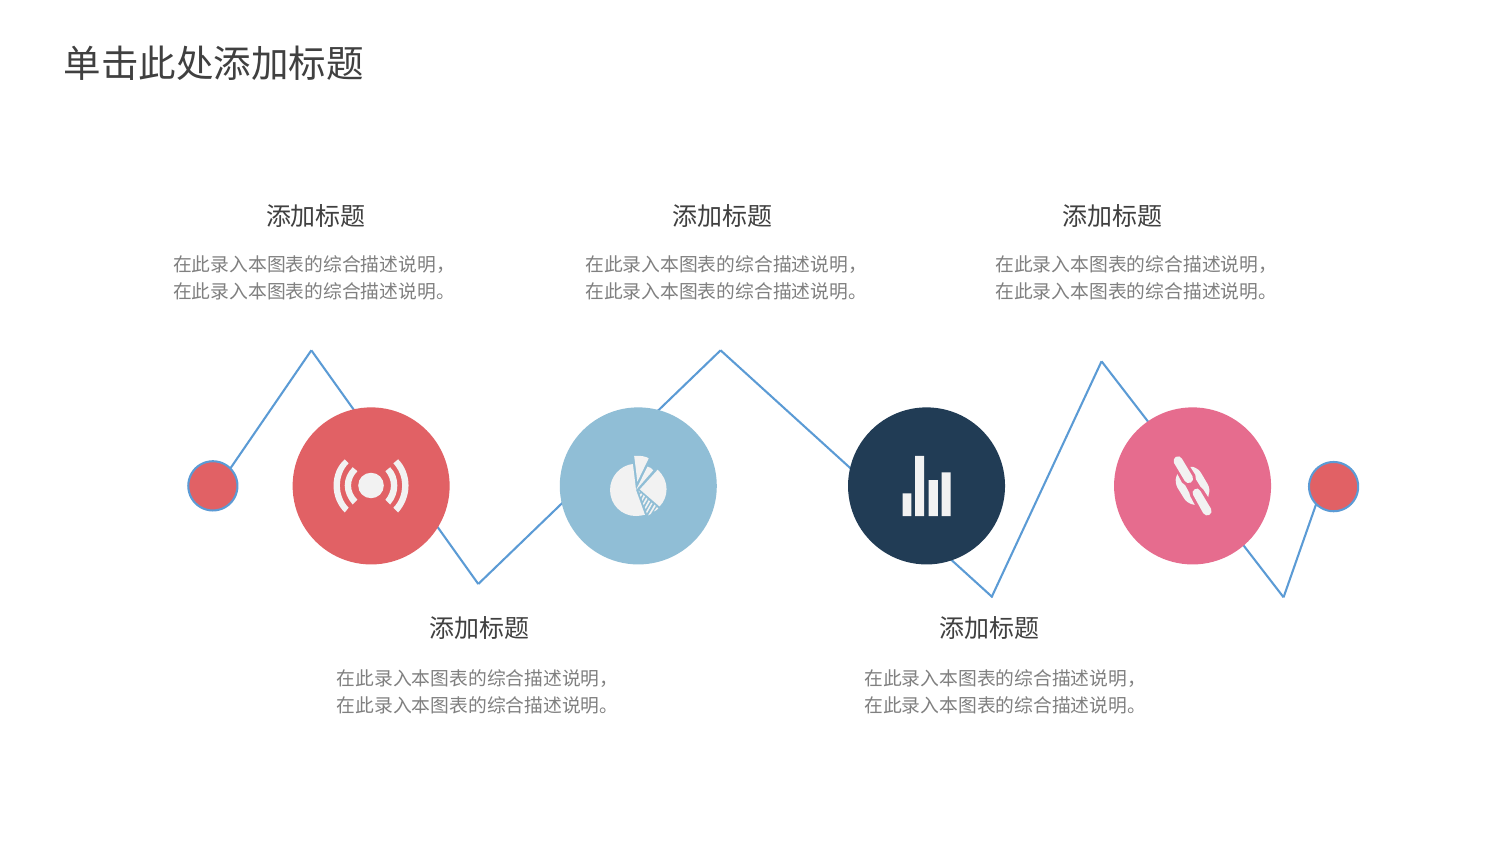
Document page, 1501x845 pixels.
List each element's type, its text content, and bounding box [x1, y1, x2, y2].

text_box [1114, 407, 1272, 565]
text_box 在此录入本图表的综合描述说明，在此录入本图表的综合描述说明。 [977, 242, 1276, 309]
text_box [292, 407, 450, 565]
text_box 添加标题 [254, 195, 378, 237]
text_box 添加标题 [1051, 195, 1174, 237]
text_box 添加标题 [661, 195, 785, 237]
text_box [559, 407, 717, 565]
text_box 添加标题 [928, 606, 1051, 648]
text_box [847, 407, 1006, 565]
text_box 在此录入本图表的综合描述说明，在此录入本图表的综合描述说明。 [153, 242, 474, 309]
text_box 添加标题 [418, 606, 542, 648]
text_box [188, 350, 1359, 598]
text_box 在此录入本图表的综合描述说明，在此录入本图表的综合描述说明。 [573, 242, 878, 309]
text_box 在此录入本图表的综合描述说明，在此录入本图表的综合描述说明。 [317, 656, 638, 722]
text_box 在此录入本图表的综合描述说明，在此录入本图表的综合描述说明。 [845, 656, 1165, 722]
